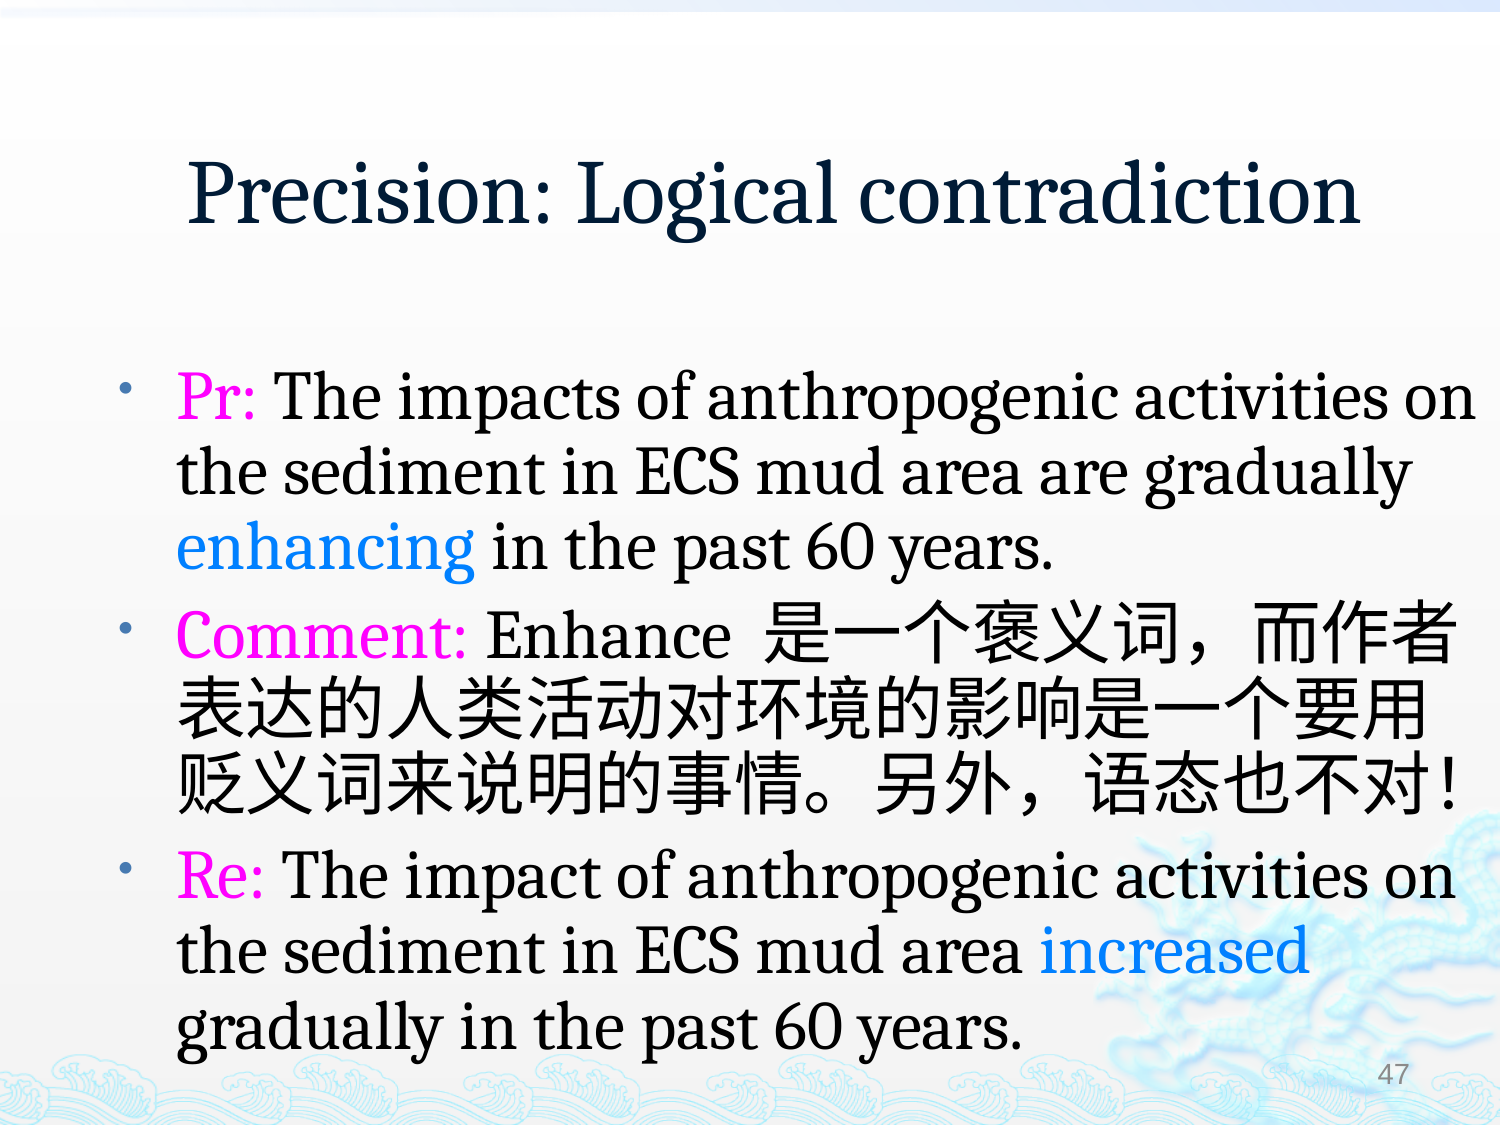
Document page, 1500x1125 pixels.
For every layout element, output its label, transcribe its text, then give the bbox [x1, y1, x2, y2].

title Precision: Logical contradiction [100, 118, 1451, 256]
slide_number 47 [1074, 1042, 1425, 1103]
list Pr: The impacts of anthropogenic activities on the sediment in ECS mud area are gradually enhancing in the past 60 years. Comment: Enhance 是一个褒义词，而作者表达的人类活动对环境的影响是一个要用贬义词来说明的事情。另外，语态也不对！ Re: The impact of anthropogenic activities on the sediment in ECS mud area increased gradually in the past 60 years. [104, 351, 1500, 1083]
